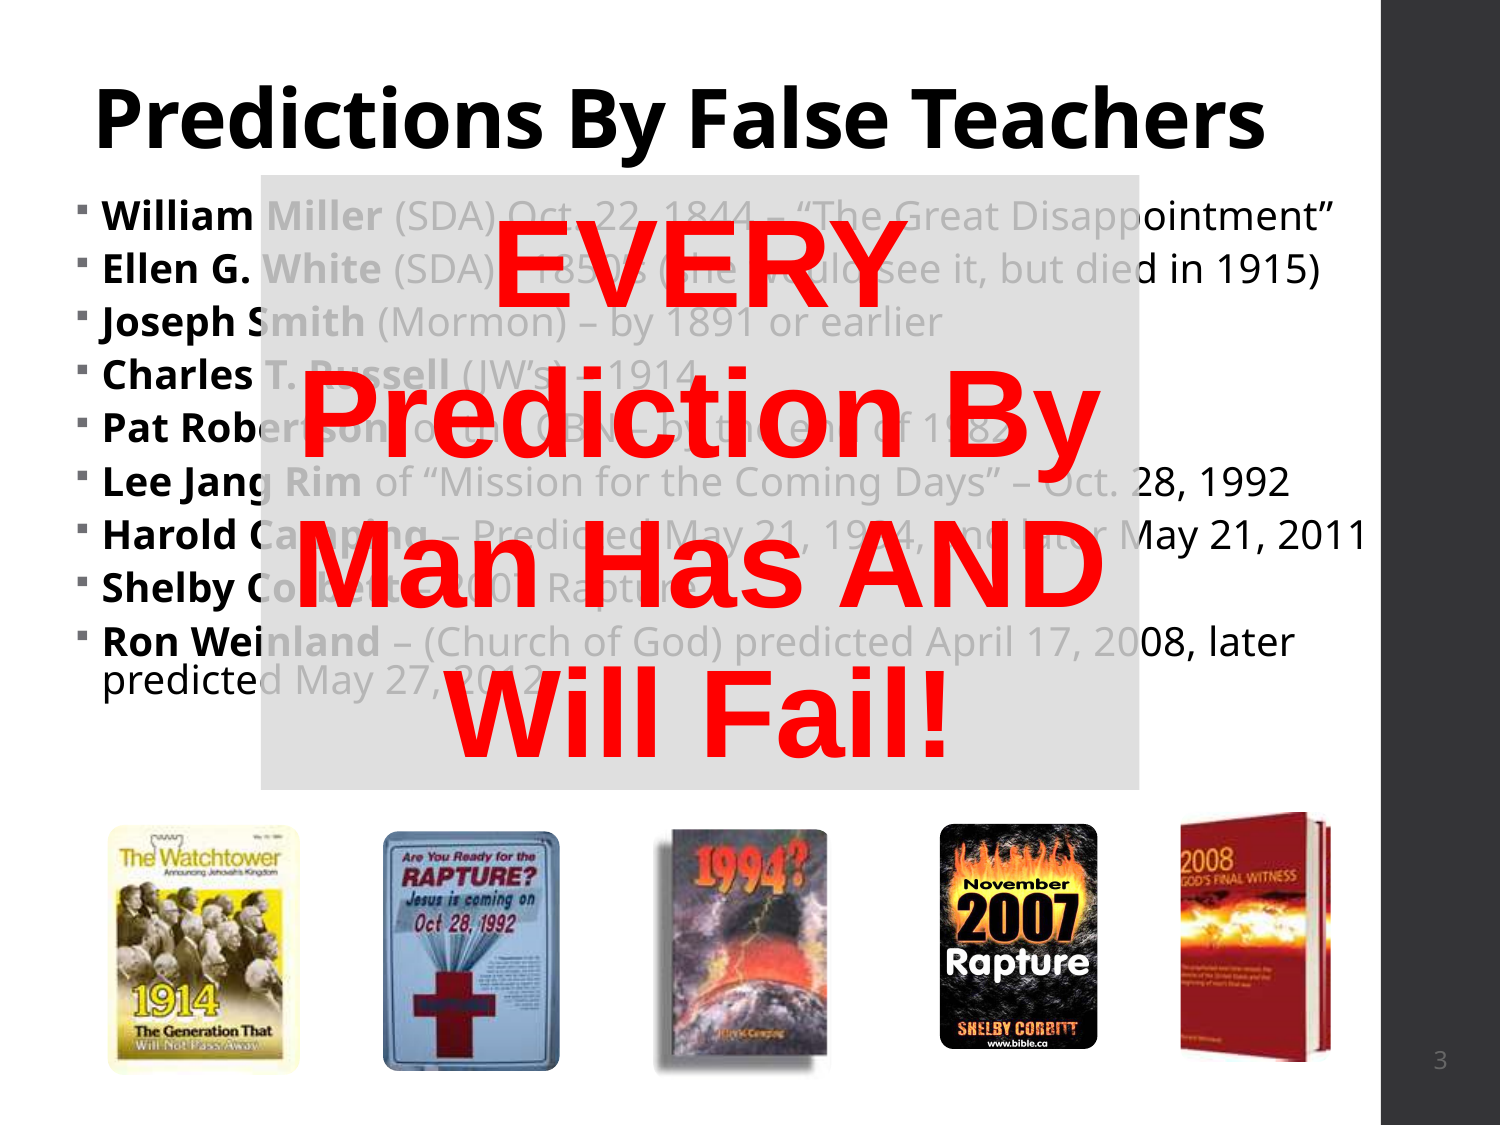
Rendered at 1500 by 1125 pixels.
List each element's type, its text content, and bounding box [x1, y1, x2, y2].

picture [107, 824, 301, 1076]
picture [382, 831, 560, 1072]
text_box EVERY Prediction By Man Has AND Will Fail! [260, 175, 1140, 790]
list William Miller (SDA) Oct. 22, 1844 – “The Great Disappointment” Ellen G. White (SDA) - 1850’s (she would see it, but died in 1915) Joseph Smith (Mormon) – by 1891 or earlier Charles T. Russell (JW’s) – 1914 Pat Robertson, of the CBN – by the end of 1982 Lee Jang Rim of “Mission for the Coming Days” – Oct. 28, 1992 Harold Camping – Predicted May 21, 1994, and later May 21, 2011 Shelby Corbett – 2007 Rapture Ron Weinland – (Church of God) predicted April 17, 2008, later predicted May 27, 2012 [60, 191, 1393, 798]
slide_number 3 [1384, 1012, 1498, 1110]
picture [652, 829, 832, 1080]
picture [1180, 811, 1331, 1063]
picture [939, 823, 1098, 1050]
title Predictions By False Teachers [77, 48, 1347, 174]
